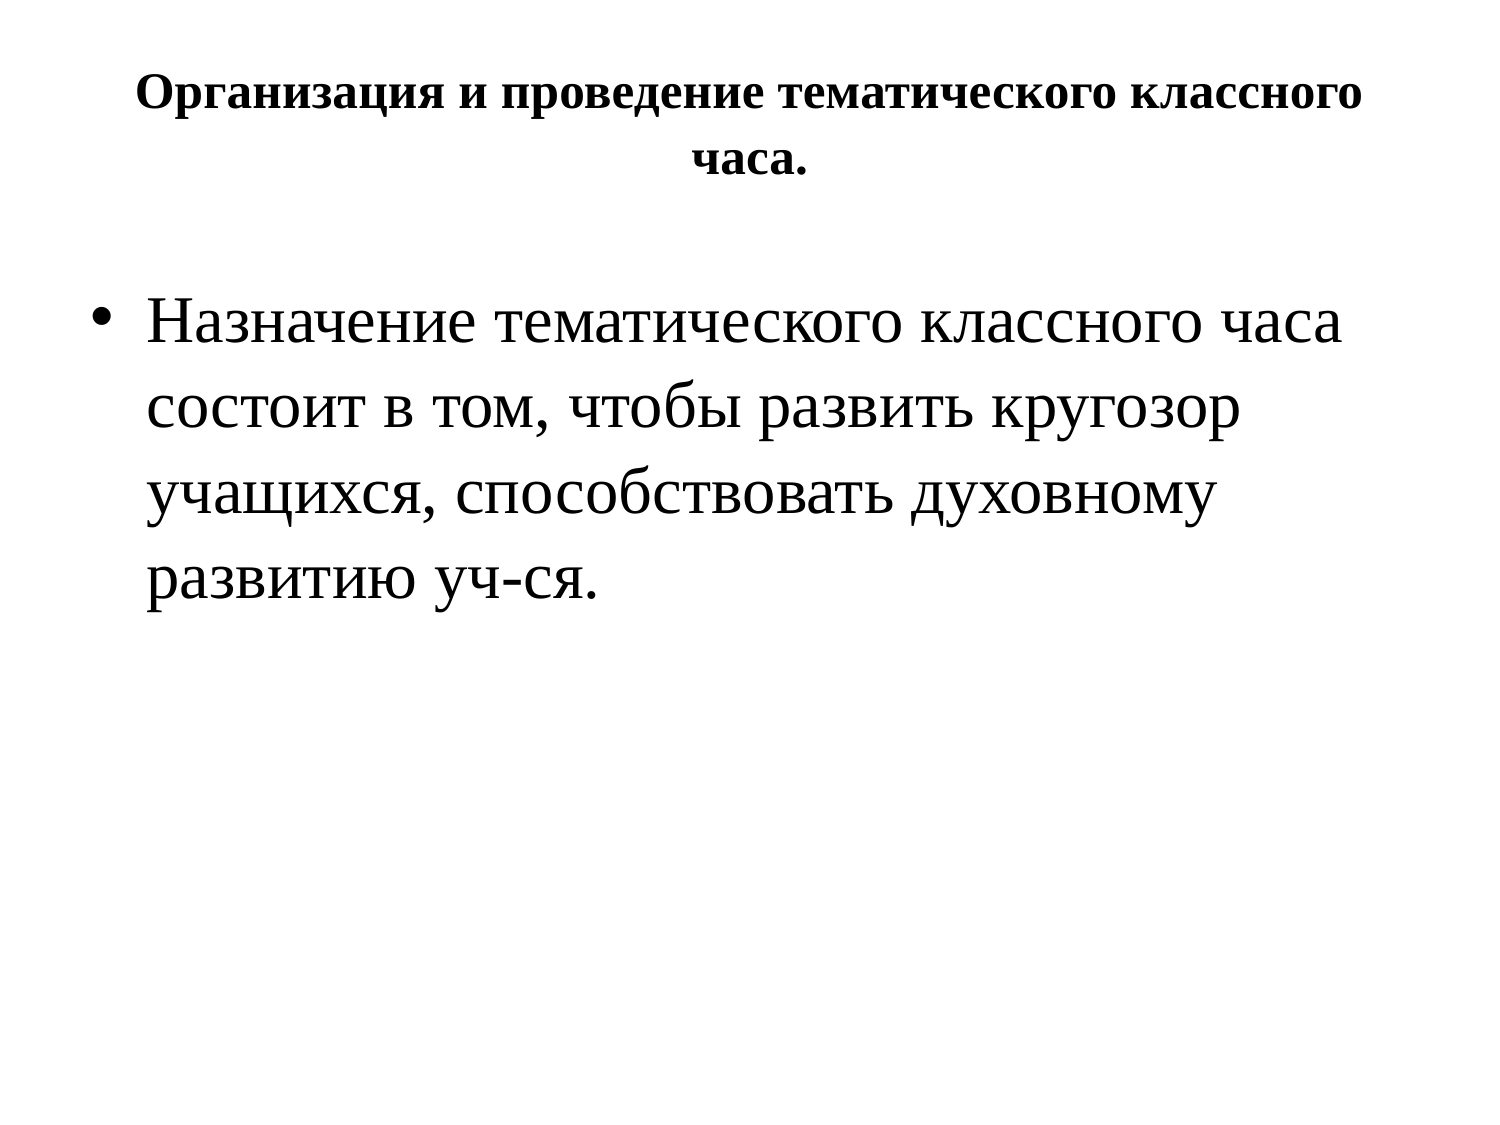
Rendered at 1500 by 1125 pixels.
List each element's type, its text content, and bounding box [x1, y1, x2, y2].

title Организация и проведение тематического классного часа. [75, 45, 1425, 233]
list Назначение тематического классного часа состоит в том, чтобы развить кругозор учащихся, способствовать духовному развитию уч-ся. [75, 262, 1425, 1005]
